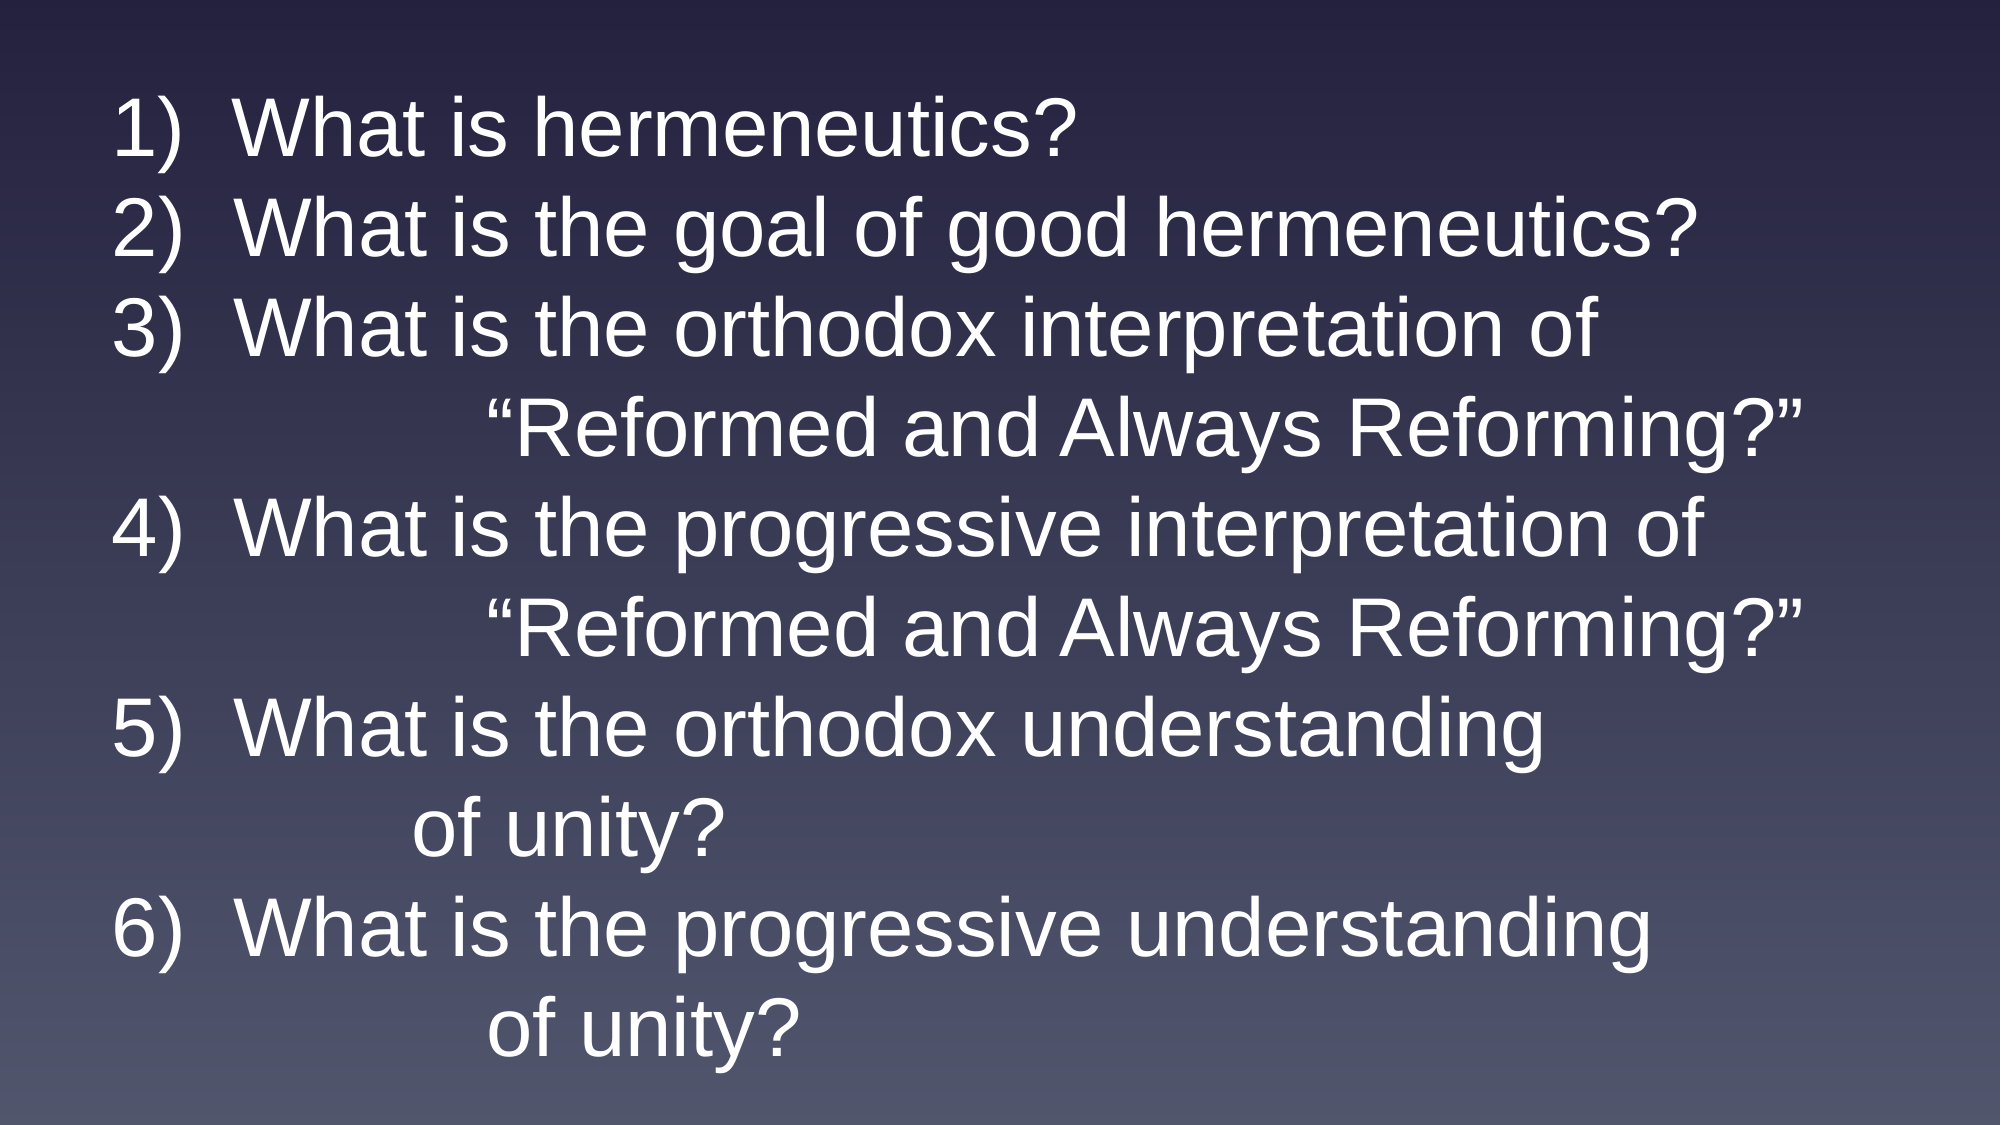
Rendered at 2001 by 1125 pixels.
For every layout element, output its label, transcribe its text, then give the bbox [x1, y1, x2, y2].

text_box 1) What is hermeneutics? What is the goal of good hermeneutics? What is the orthodox interpretation of “Reformed and Always Reforming?” What is the progressive interpretation of “Reformed and Always Reforming?” What is the orthodox understanding of unity? What is the progressive understanding of unity? [96, 65, 1903, 1081]
